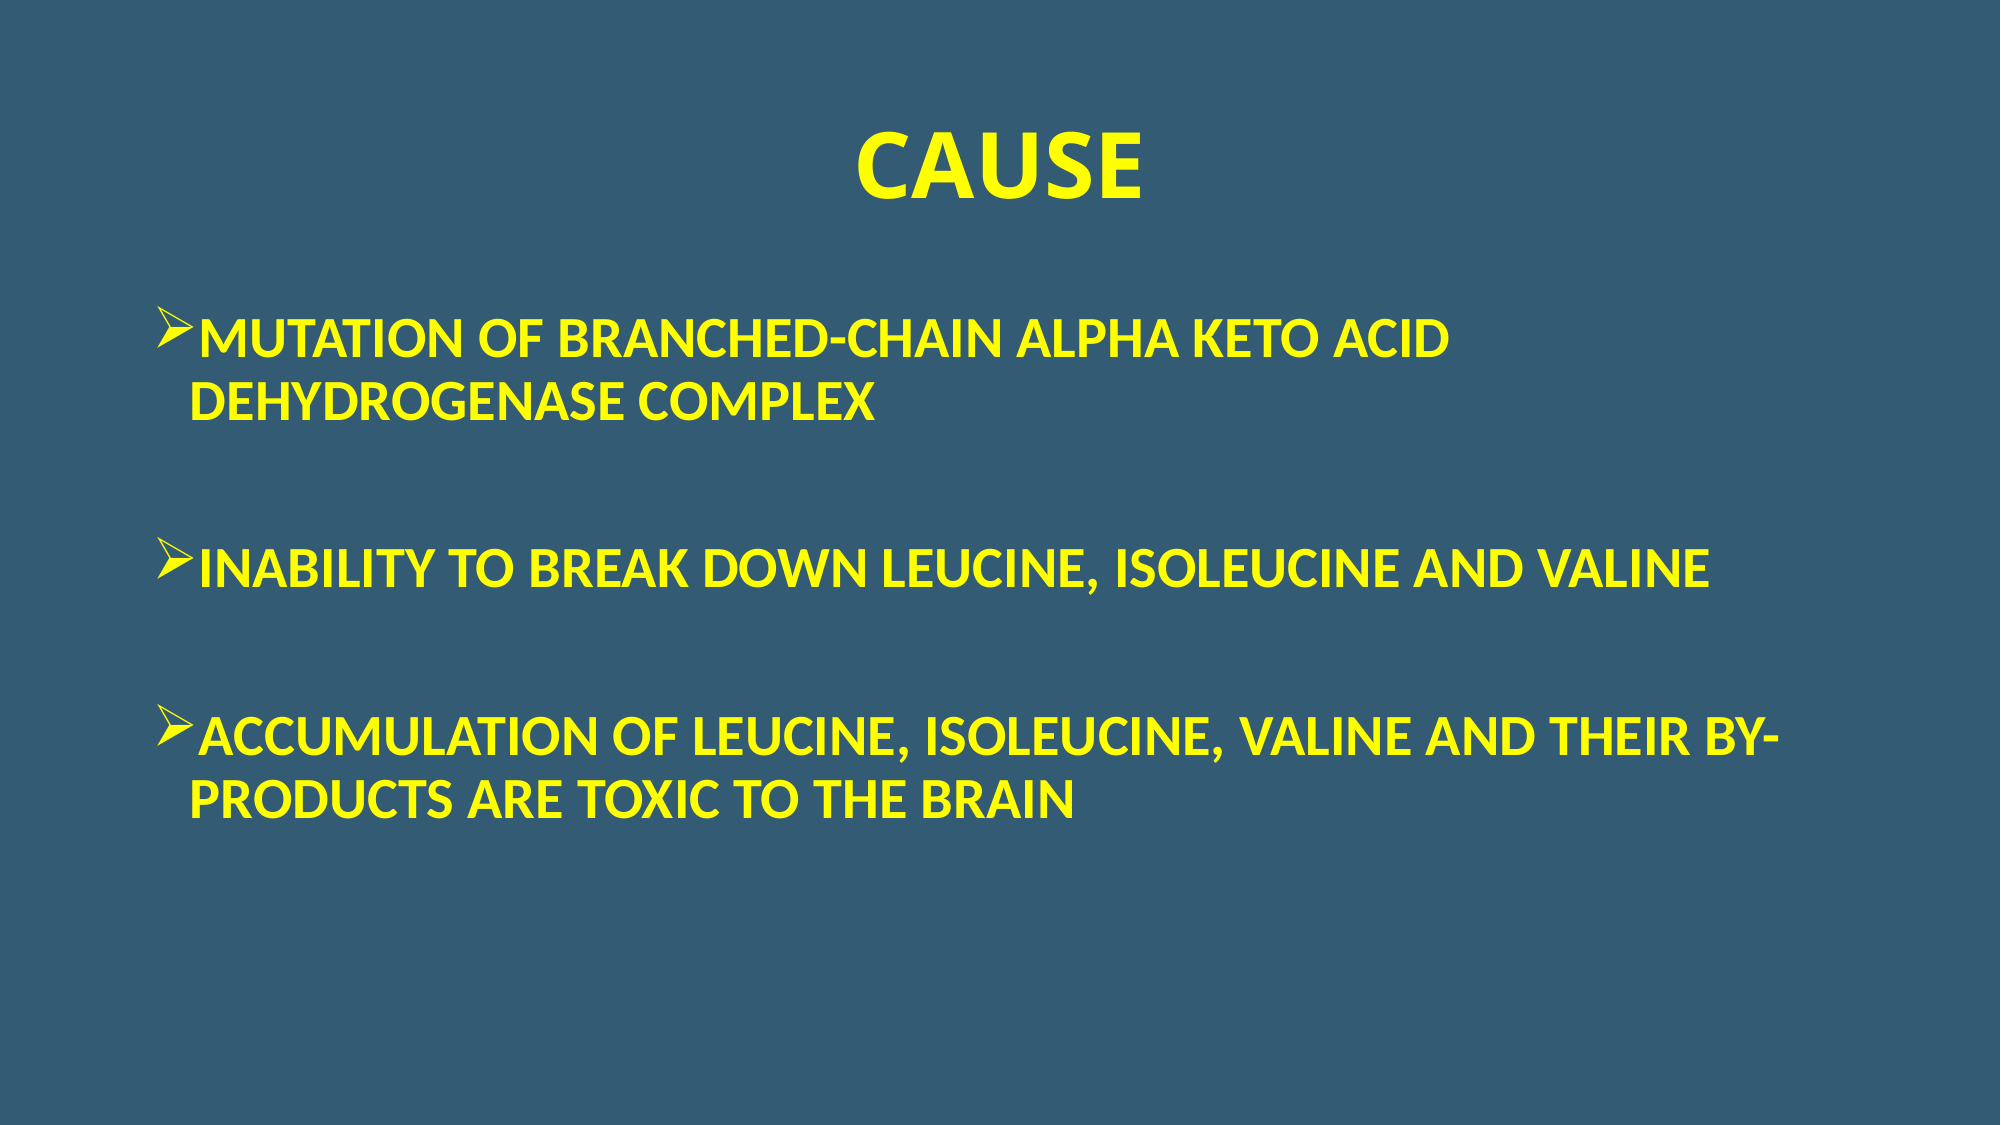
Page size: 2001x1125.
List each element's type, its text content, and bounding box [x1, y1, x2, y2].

title CAUSE [137, 59, 1863, 278]
list MUTATION OF BRANCHED-CHAIN ALPHA KETO ACID DEHYDROGENASE COMPLEX INABILITY TO BREAK DOWN LEUCINE, ISOLEUCINE AND VALINE ACCUMULATION OF LEUCINE, ISOLEUCINE, VALINE AND THEIR BY-PRODUCTS ARE TOXIC TO THE BRAIN [137, 299, 1863, 1014]
